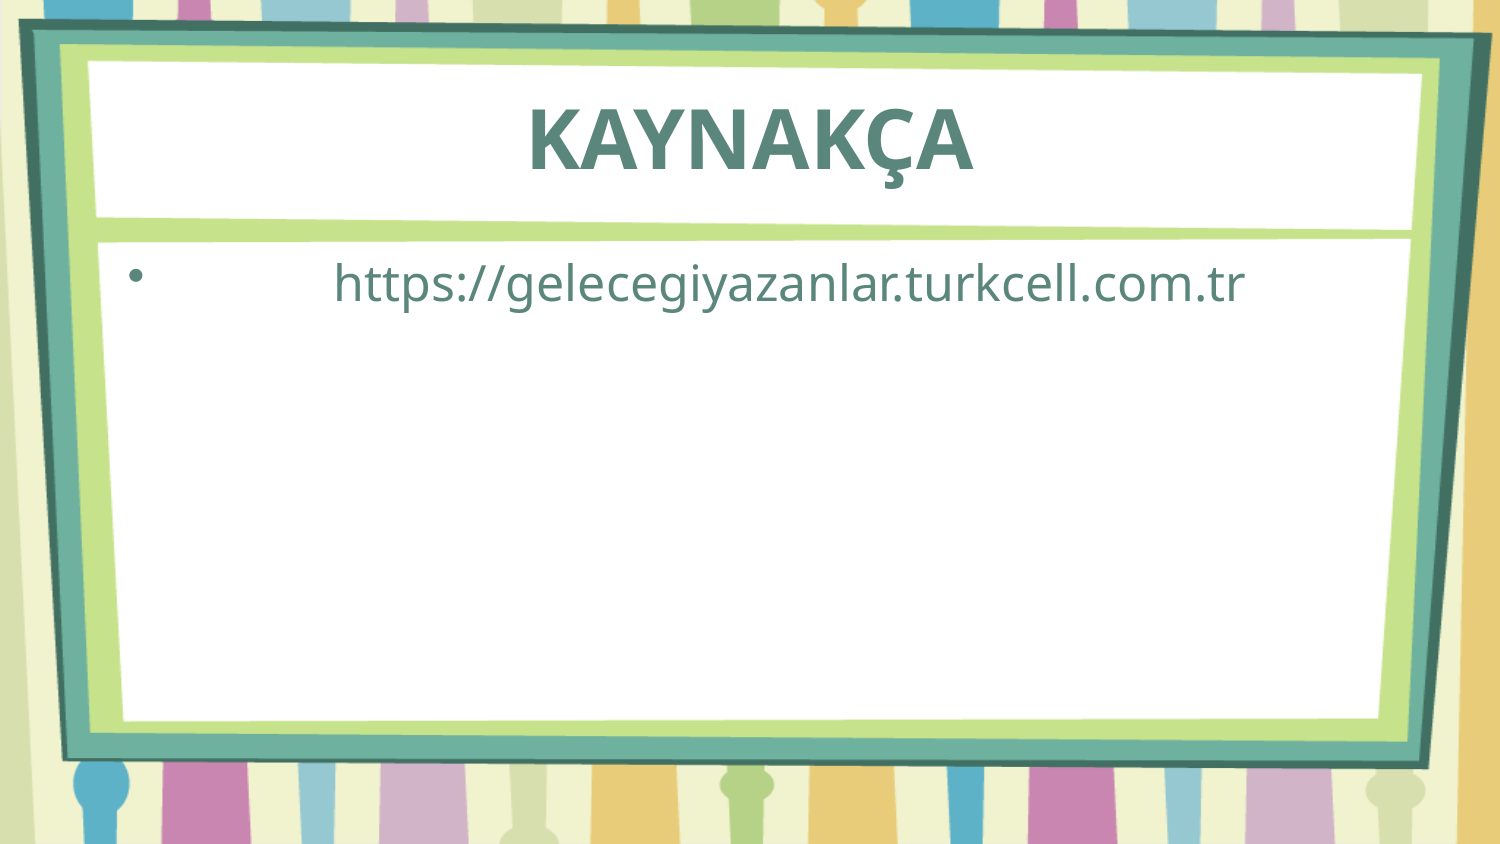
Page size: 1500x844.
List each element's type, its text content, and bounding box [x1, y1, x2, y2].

list https://gelecegiyazanlar.turkcell.com.tr [112, 243, 1400, 754]
picture [0, 0, 1500, 844]
title KAYNAKÇA [75, 65, 1425, 207]
